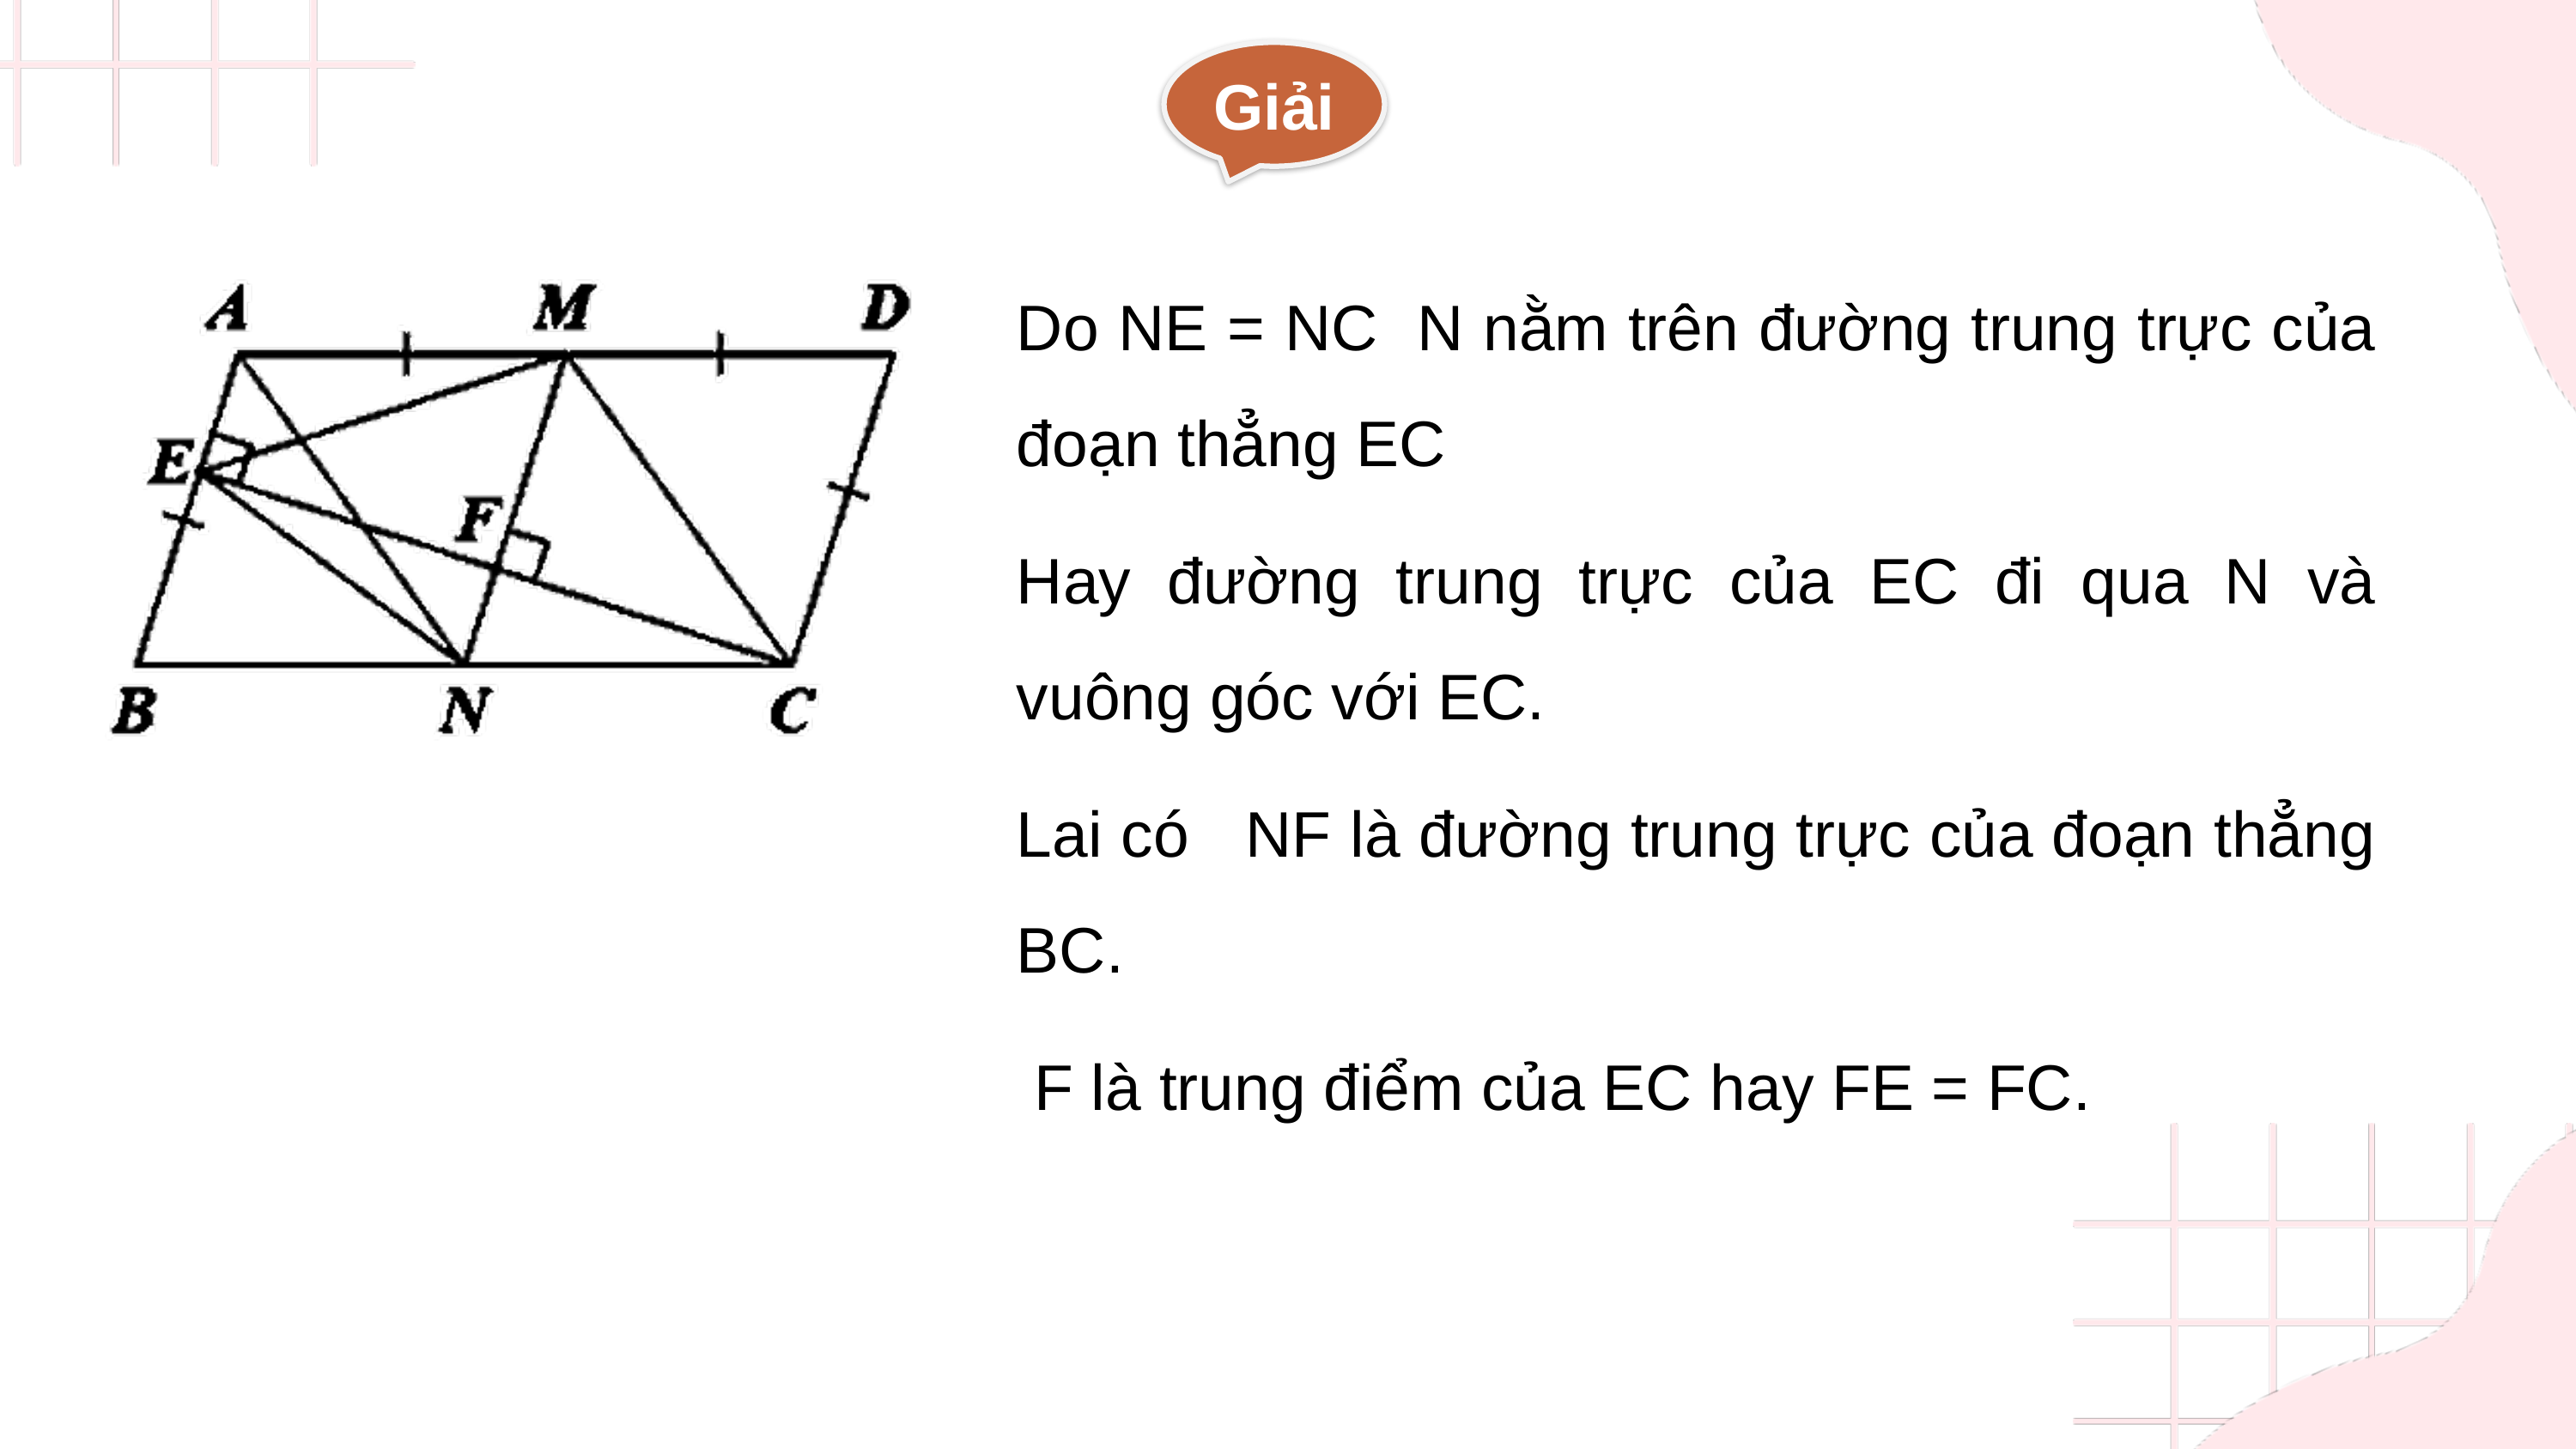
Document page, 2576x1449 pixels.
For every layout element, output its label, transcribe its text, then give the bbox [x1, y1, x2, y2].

picture [1971, 1106, 2576, 1449]
text_box Giải [1163, 42, 1385, 182]
picture [96, 209, 936, 773]
picture [0, 0, 416, 167]
picture [2233, 0, 2576, 654]
